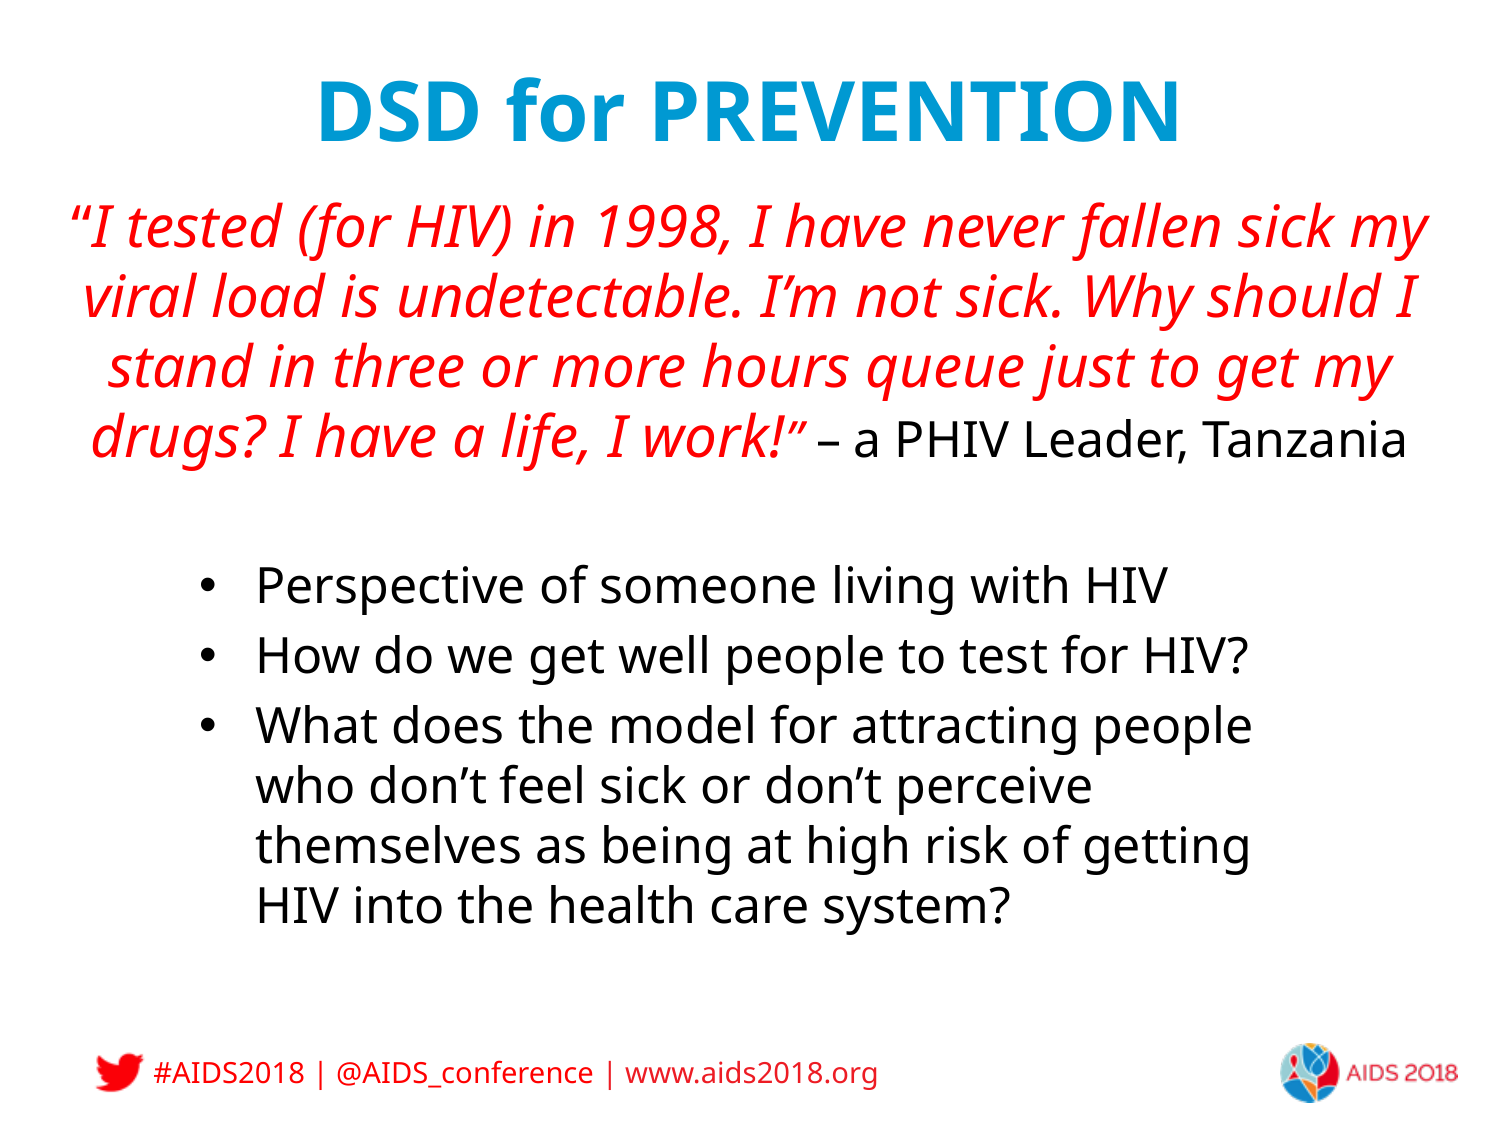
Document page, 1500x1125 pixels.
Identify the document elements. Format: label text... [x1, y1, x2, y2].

picture [1280, 1043, 1458, 1103]
list “I tested (for HIV) in 1998, I have never fallen sick my viral load is undetectable. I’m not sick. Why should I stand in three or more hours queue just to get my drugs? I have a life, I work!” – a PHIV Leader, Tanzania [56, 181, 1444, 547]
text_box Perspective of someone living with HIV How do we get well people to test for HIV? What does the model for attracting people who don’t feel sick or don’t perceive themselves as being at high risk of getting HIV into the health care system? [184, 546, 1316, 982]
picture [92, 1045, 148, 1100]
title DSD for PREVENTION [75, 37, 1425, 180]
